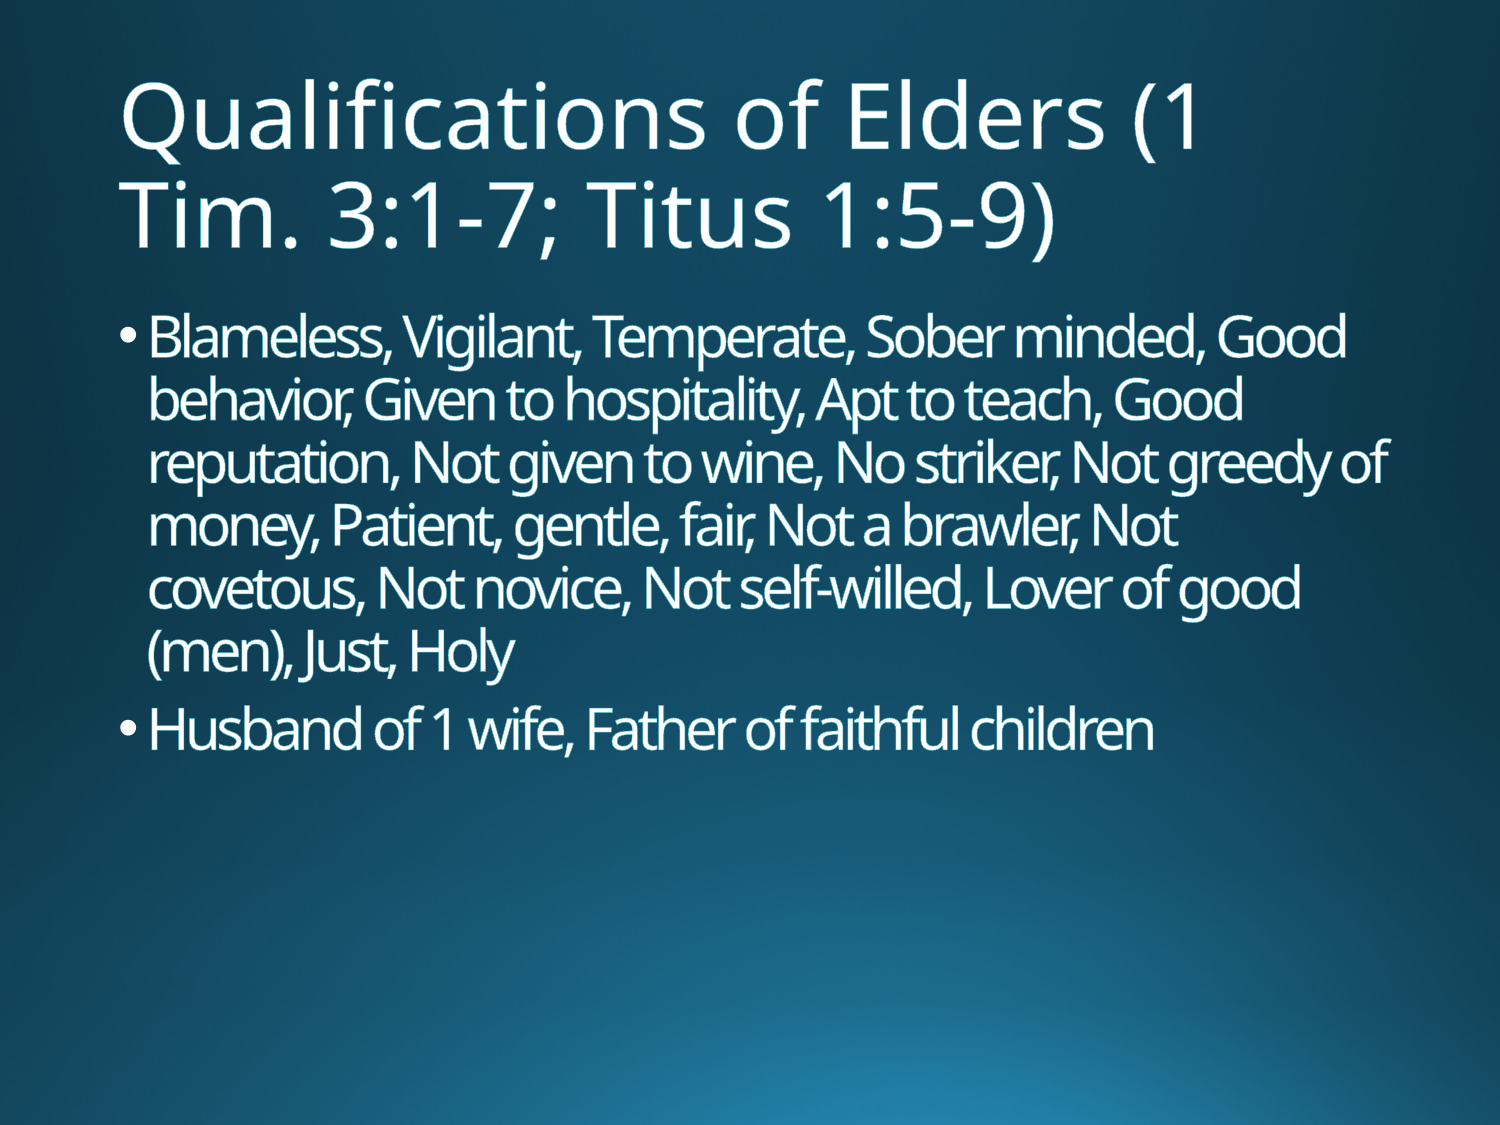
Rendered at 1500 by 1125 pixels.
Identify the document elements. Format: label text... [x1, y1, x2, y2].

picture [0, 0, 1500, 1125]
list Blameless, Vigilant, Temperate, Sober minded, Good behavior, Given to hospitality, Apt to teach, Good reputation, Not given to wine, No striker, Not greedy of money, Patient, gentle, fair, Not a brawler, Not covetous, Not novice, Not self-willed, Lover of good (men), Just, Holy Husband of 1 wife, Father of faithful children [103, 299, 1411, 1014]
title Qualifications of Elders (1 Tim. 3:1-7; Titus 1:5-9) [103, 59, 1397, 278]
